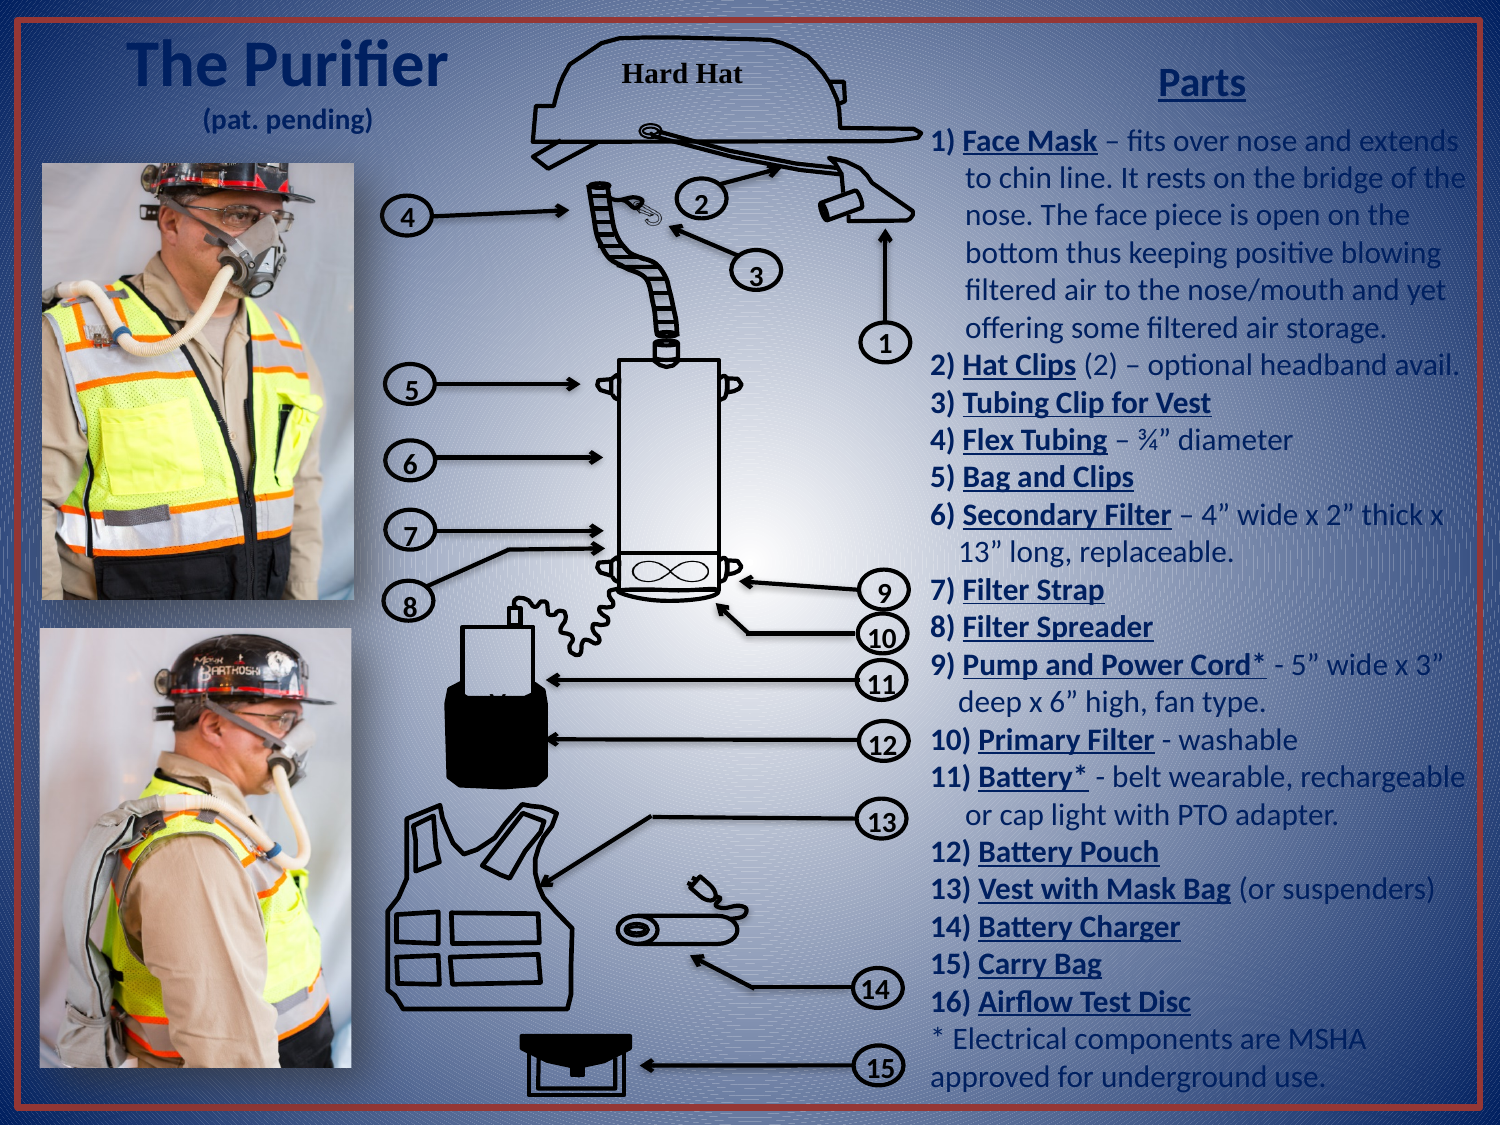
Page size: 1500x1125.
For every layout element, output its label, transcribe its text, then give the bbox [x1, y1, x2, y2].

text_box Parts [932, 46, 1473, 112]
text_box The Purifier (pat. pending) [93, 12, 483, 143]
text_box 1) Face Mask – fits over nose and extends to chin line. It rests on the bridge of the nose. The face piece is open on the bottom thus keeping positive blowing filtered air to the nose/mouth and yet offering some filtered air storage. 2) Hat Clips (2) – optional headband avail. 3) Tubing Clip for Vest 4) Flex Tubing – ¾” diameter 5) Bag and Clips 6) Secondary Filter – 4” wide x 2” thick x 13” long, replaceable. 7) Filter Strap 8) Filter Spreader 9) Pump and Power Cord* - 5” wide x 3” deep x 6” high, fan type. 10) Primary Filter - washable 11) Battery* - belt wearable, rechargeable or cap light with PTO adapter. 12) Battery Pouch 13) Vest with Mask Bag (or suspenders) 14) Battery Charger 15) Carry Bag 16) Airflow Test Disc * Electrical components are MSHA approved for underground use. [925, 112, 1500, 1101]
text_box [15, 18, 375, 1109]
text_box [381, 37, 922, 1096]
picture [39, 628, 352, 1068]
text_box [370, 1101, 1482, 1109]
text_box [483, 18, 1482, 112]
picture [41, 163, 355, 601]
